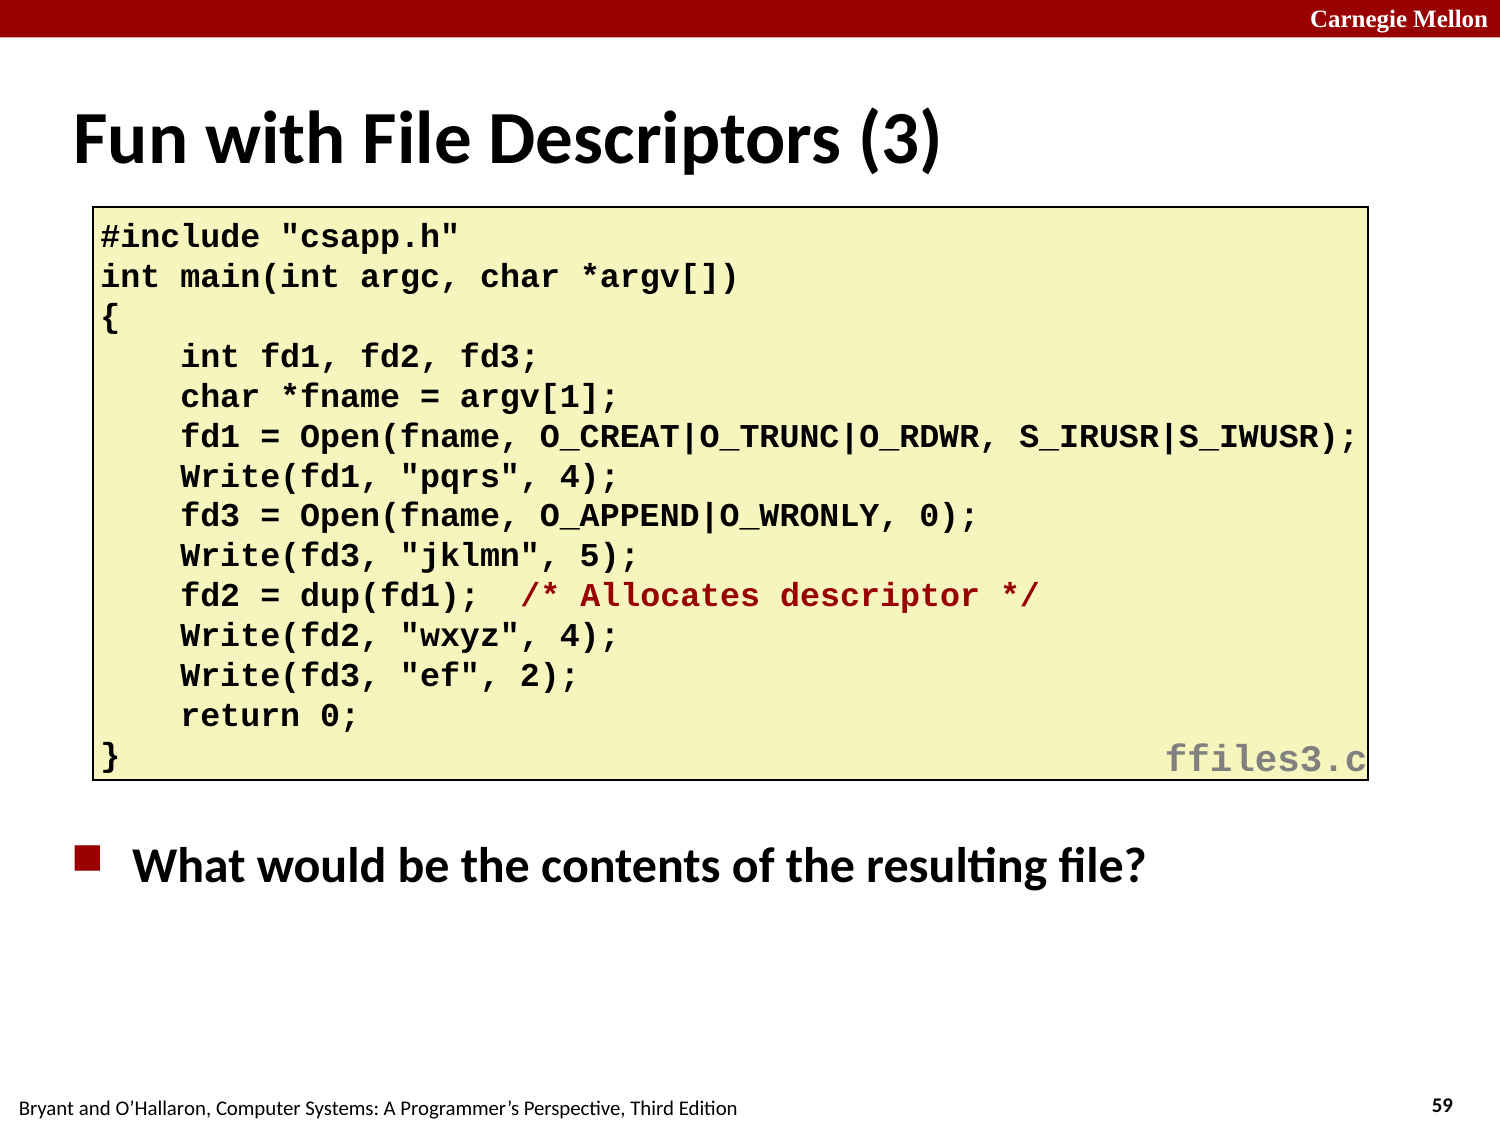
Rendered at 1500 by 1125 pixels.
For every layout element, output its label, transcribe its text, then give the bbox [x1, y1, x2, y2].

text_box #include "csapp.h" int main(int argc, char *argv[]) { int fd1, fd2, fd3; char *fname = argv[1]; fd1 = Open(fname, O_CREAT|O_TRUNC|O_RDWR, S_IRUSR|S_IWUSR); Write(fd1, "pqrs", 4); fd3 = Open(fname, O_APPEND|O_WRONLY, 0); Write(fd3, "jklmn", 5); fd2 = dup(fd1); /* Allocates descriptor */ Write(fd2, "wxyz", 4); Write(fd3, "ef", 2); return 0; } [92, 206, 1369, 781]
title Fun with File Descriptors (3) [58, 71, 1305, 197]
text_box ffiles3.c [1150, 726, 1383, 787]
list What would be the contents of the resulting file? [60, 824, 1424, 913]
